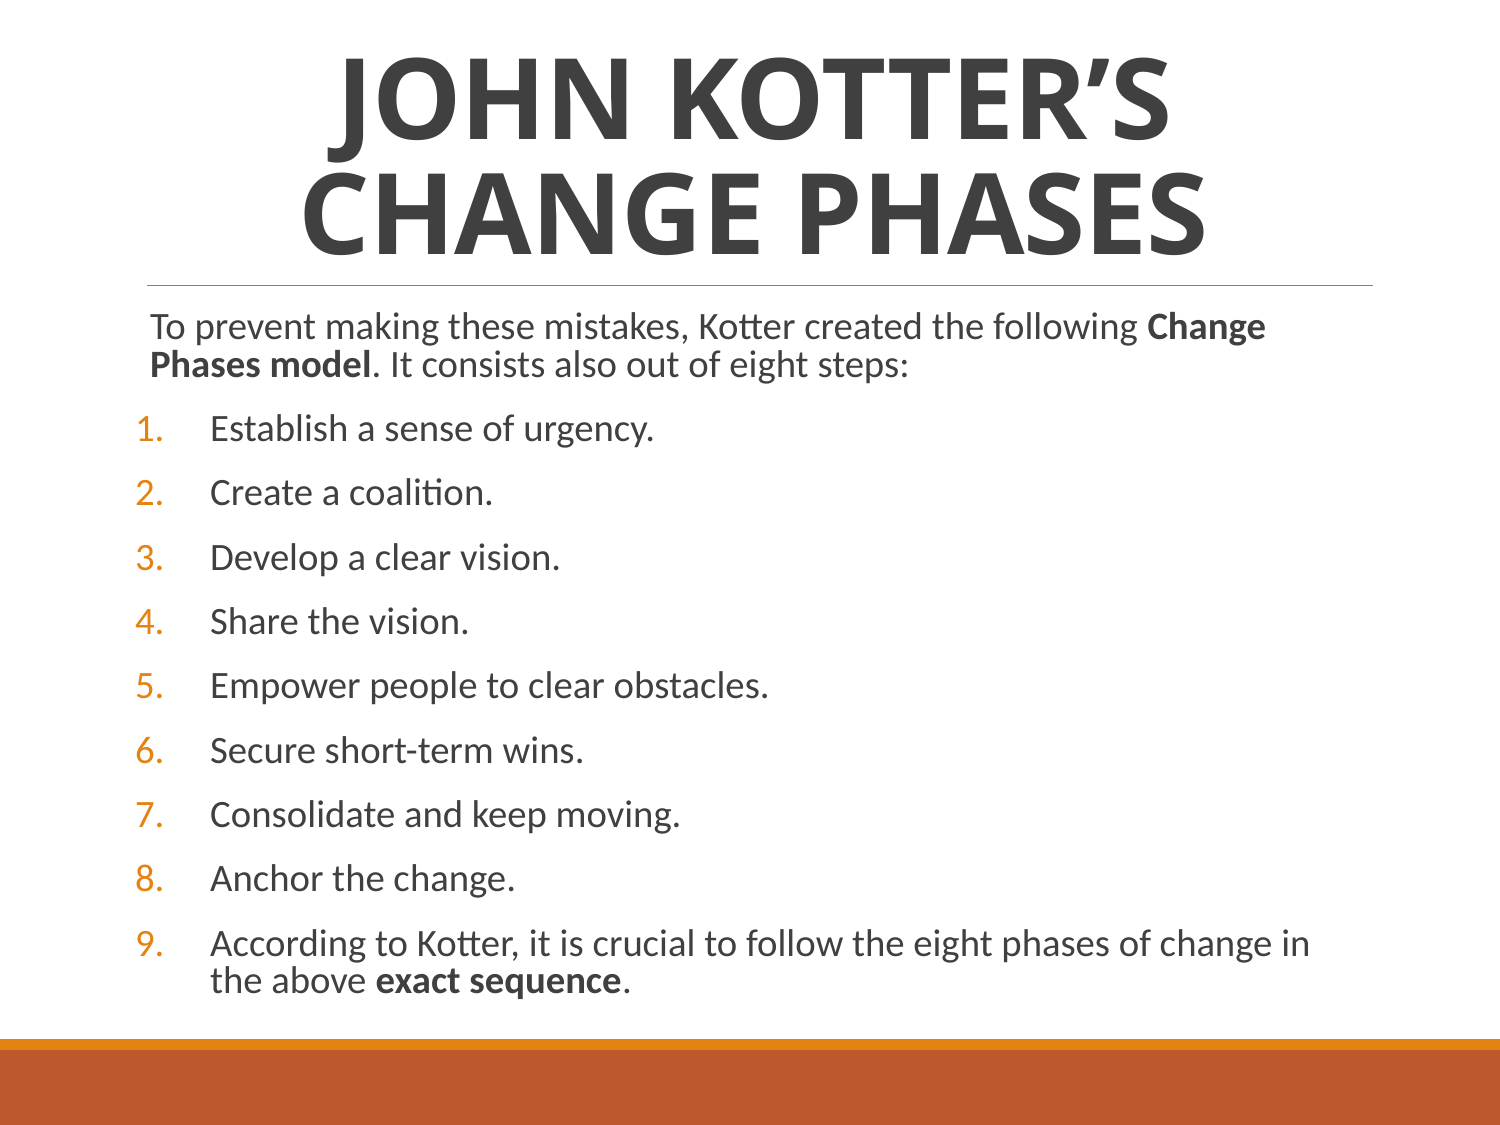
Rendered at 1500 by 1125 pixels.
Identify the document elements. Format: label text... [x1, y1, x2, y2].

list To prevent making these mistakes, Kotter created the following Change Phases model. It consists also out of eight steps: Establish a sense of urgency. Create a coalition. Develop a clear vision. Share the vision. Empower people to clear obstacles. Secure short-term wins. Consolidate and keep moving. Anchor the change. According to Kotter, it is crucial to follow the eight phases of change in the above exact sequence. [135, 302, 1373, 1012]
title JOHN KOTTER’S CHANGE PHASES [135, 47, 1373, 285]
